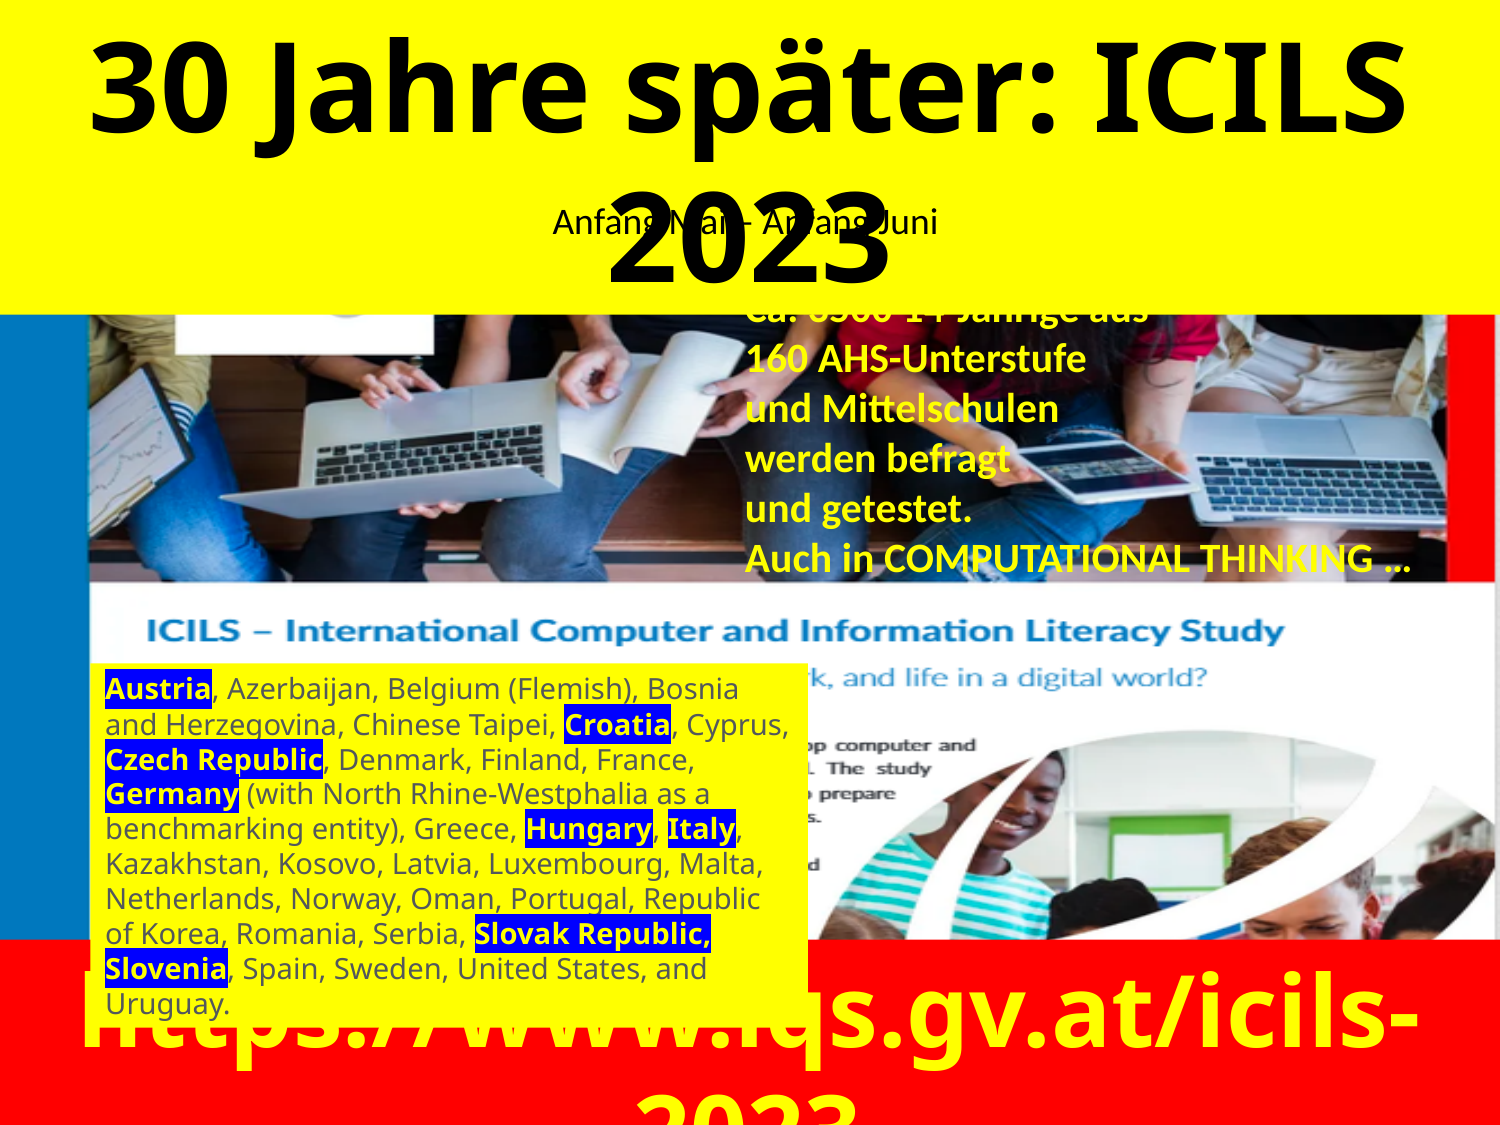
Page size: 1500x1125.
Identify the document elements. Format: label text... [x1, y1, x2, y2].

picture [0, 130, 1500, 1125]
text_box 30 Jahre später: ICILS 2023 [0, 0, 1500, 130]
